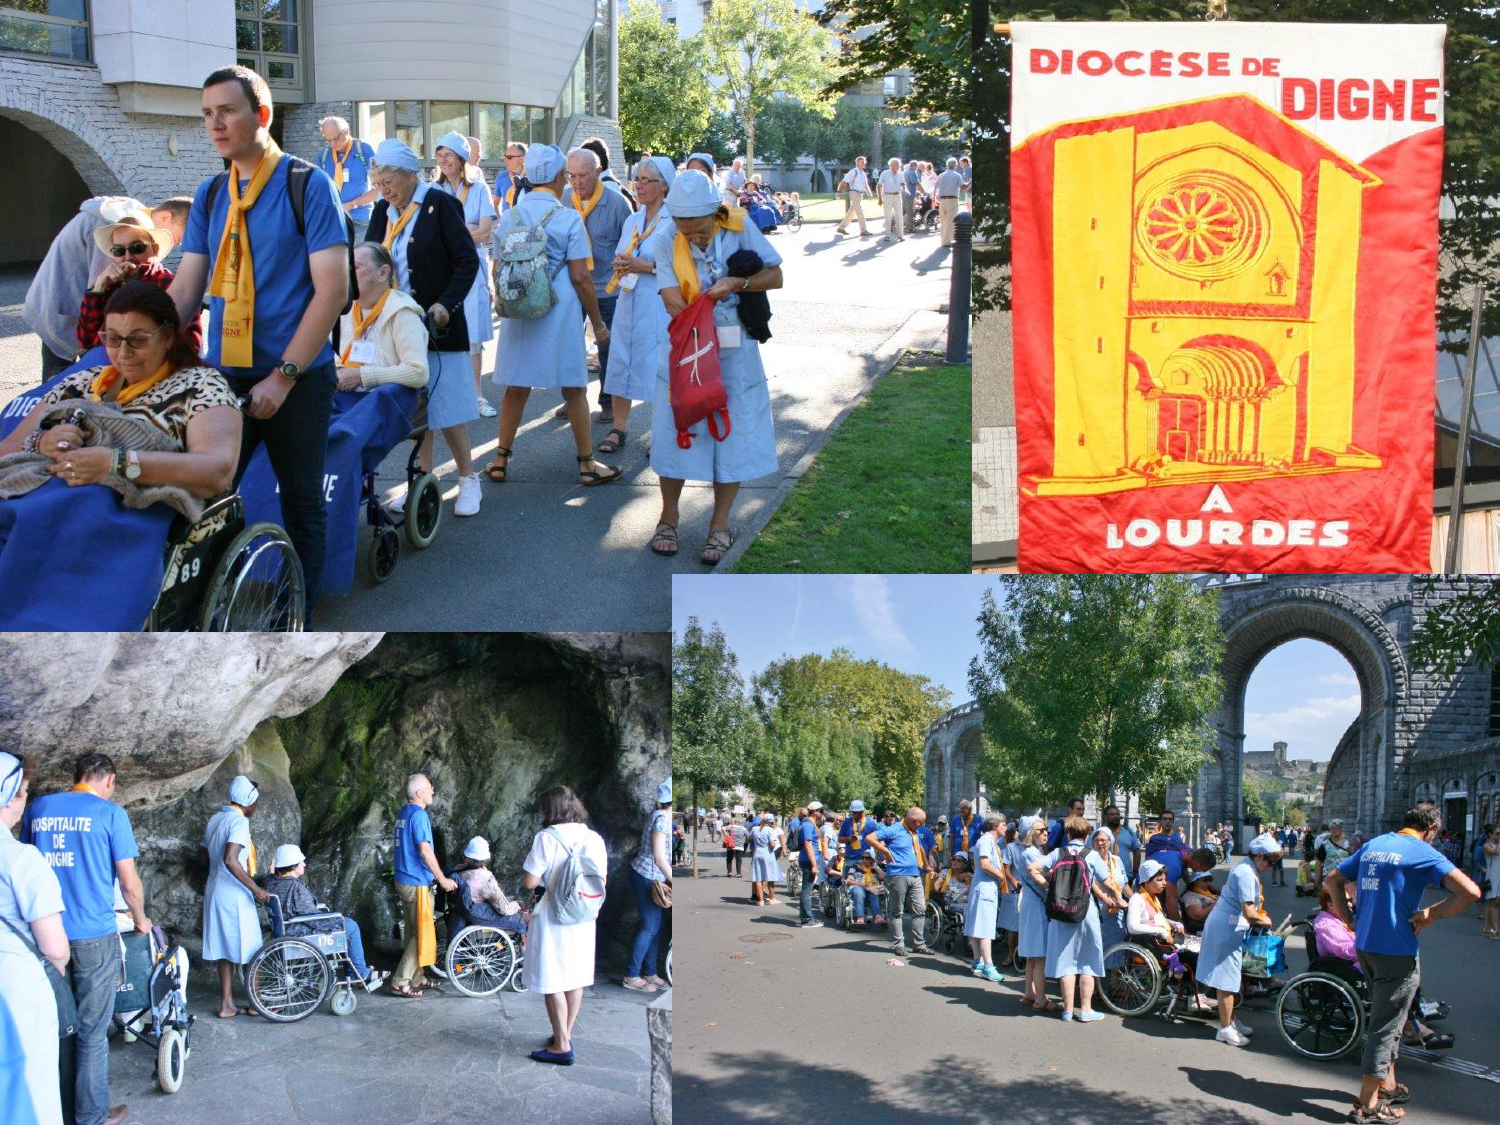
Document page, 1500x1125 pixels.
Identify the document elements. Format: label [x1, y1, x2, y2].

list [0, 0, 970, 631]
picture [0, 0, 1500, 1125]
